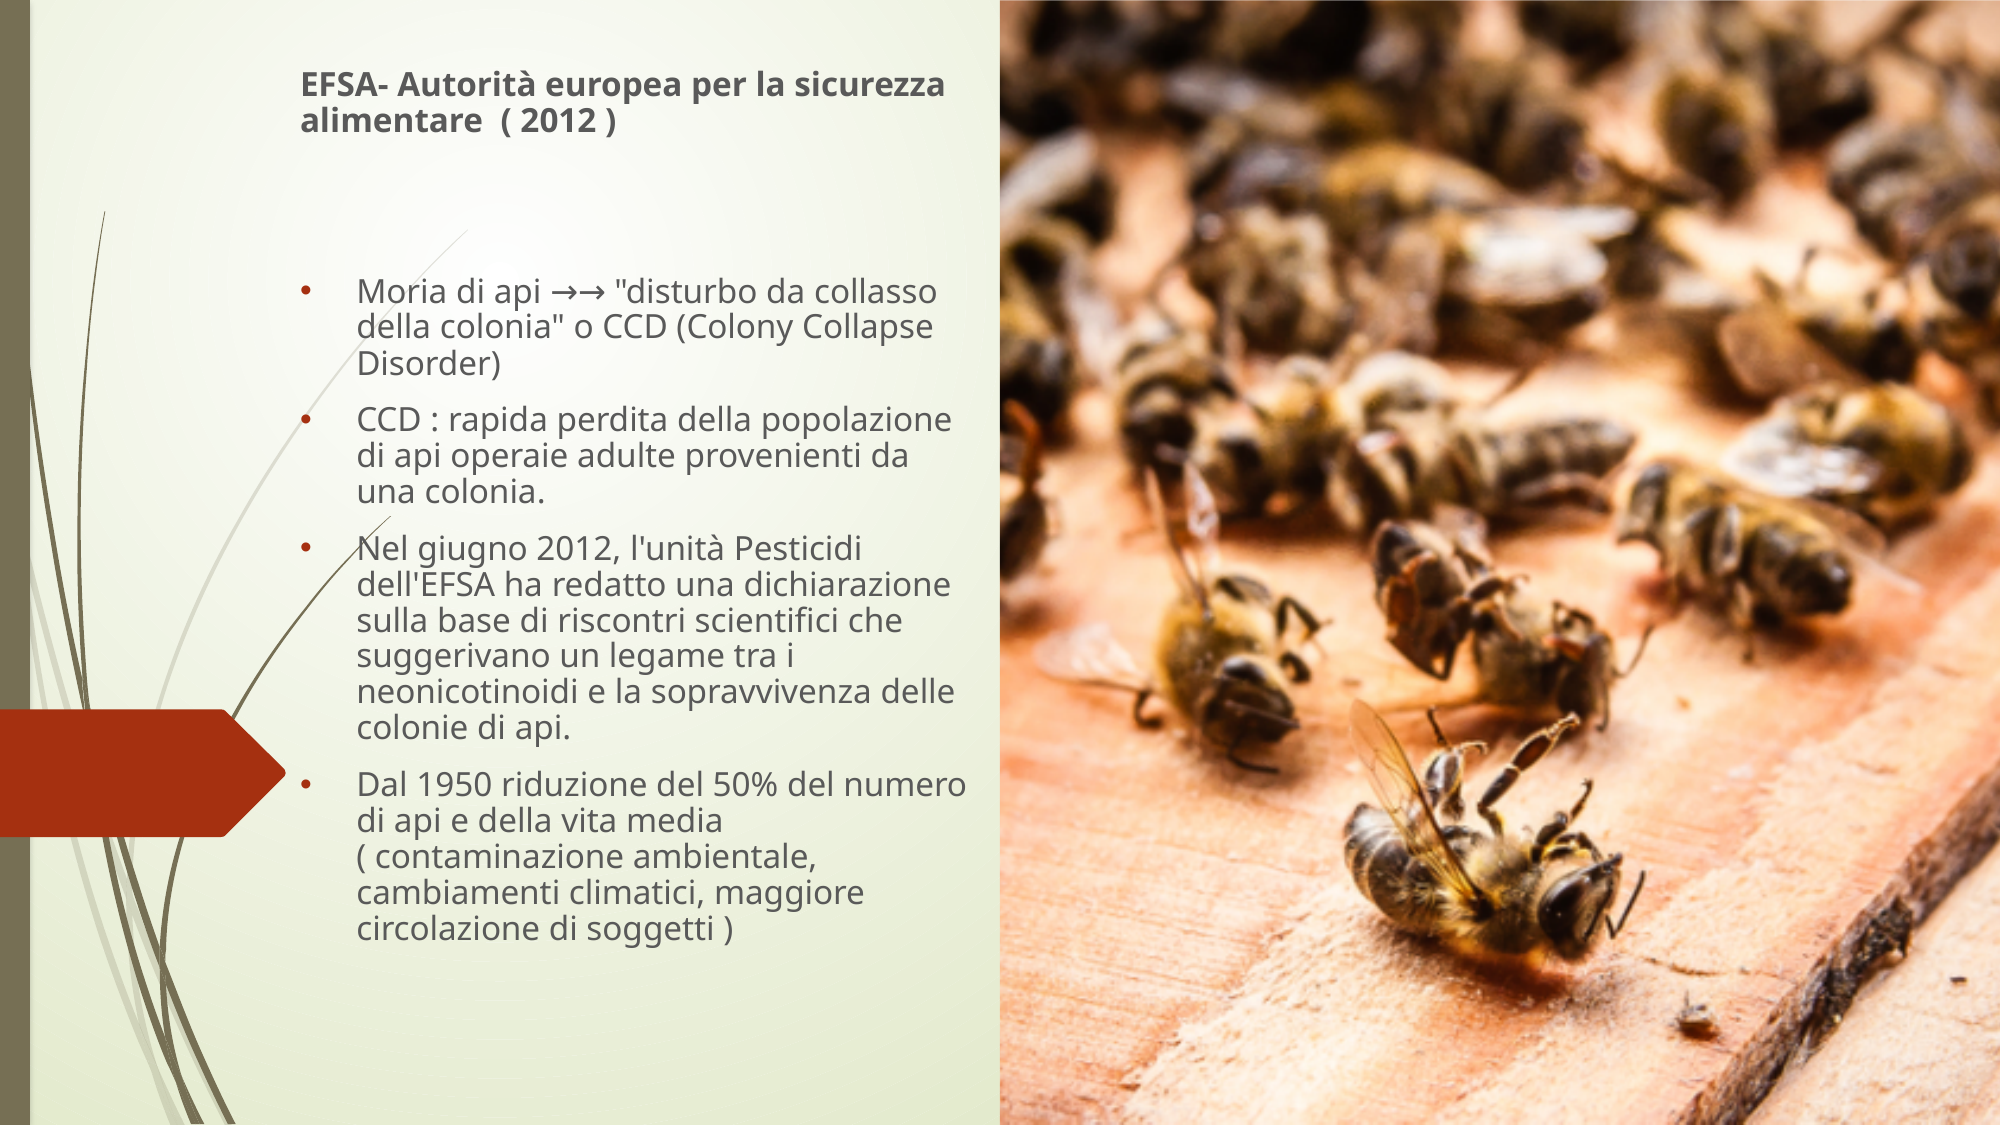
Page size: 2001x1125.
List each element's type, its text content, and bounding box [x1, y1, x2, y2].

subtitle EFSA- Autorità europea per la sicurezza alimentare ( 2012 ) Moria di api →→ "disturbo da collasso della colonia" o CCD (Colony Collapse Disorder) CCD : rapida perdita della popolazione di api operaie adulte provenienti da una colonia. Nel giugno 2012, l'unità Pesticidi dell'EFSA ha redatto una dichiarazione sulla base di riscontri scientifici che suggerivano un legame tra i neonicotinoidi e la sopravvivenza delle colonie di api. Dal 1950 riduzione del 50% del numero di api e della vita media ( contaminazione ambientale, cambiamenti climatici, maggiore circolazione di soggetti ) [285, 0, 984, 1105]
picture [999, 0, 2000, 1125]
